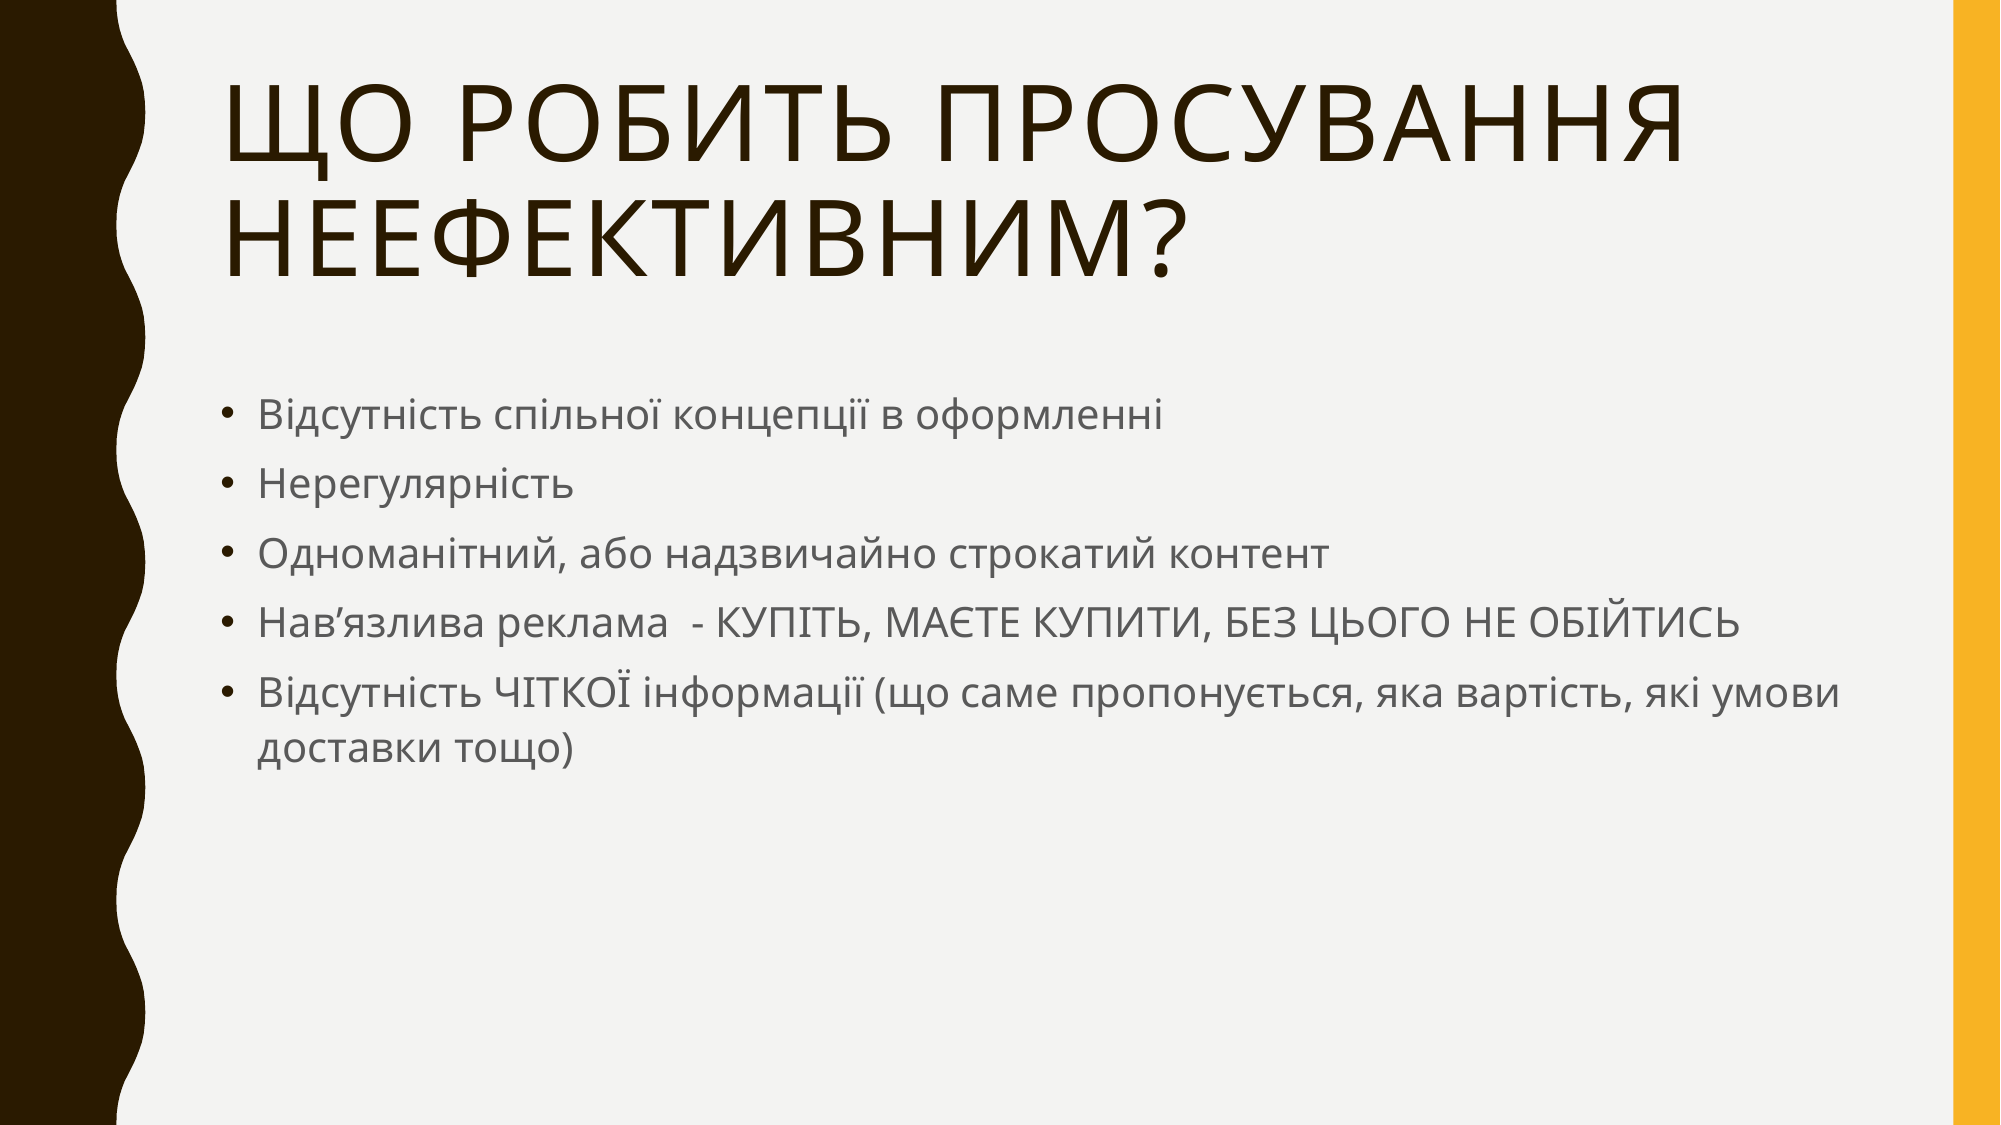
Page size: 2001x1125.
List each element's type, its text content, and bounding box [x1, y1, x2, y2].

title Що робить просування неефективним? [205, 62, 1875, 308]
list Відсутність спільної концепції в оформленні Нерегулярність Одноманітний, або надзвичайно строкатий контент Нав’язлива реклама - КУПІТЬ, МАЄТЕ КУПИТИ, БЕЗ ЦЬОГО НЕ ОБІЙТИСЬ Відсутність ЧІТКОЇ інформації (що саме пропонується, яка вартість, які умови доставки тощо) [205, 375, 1875, 965]
